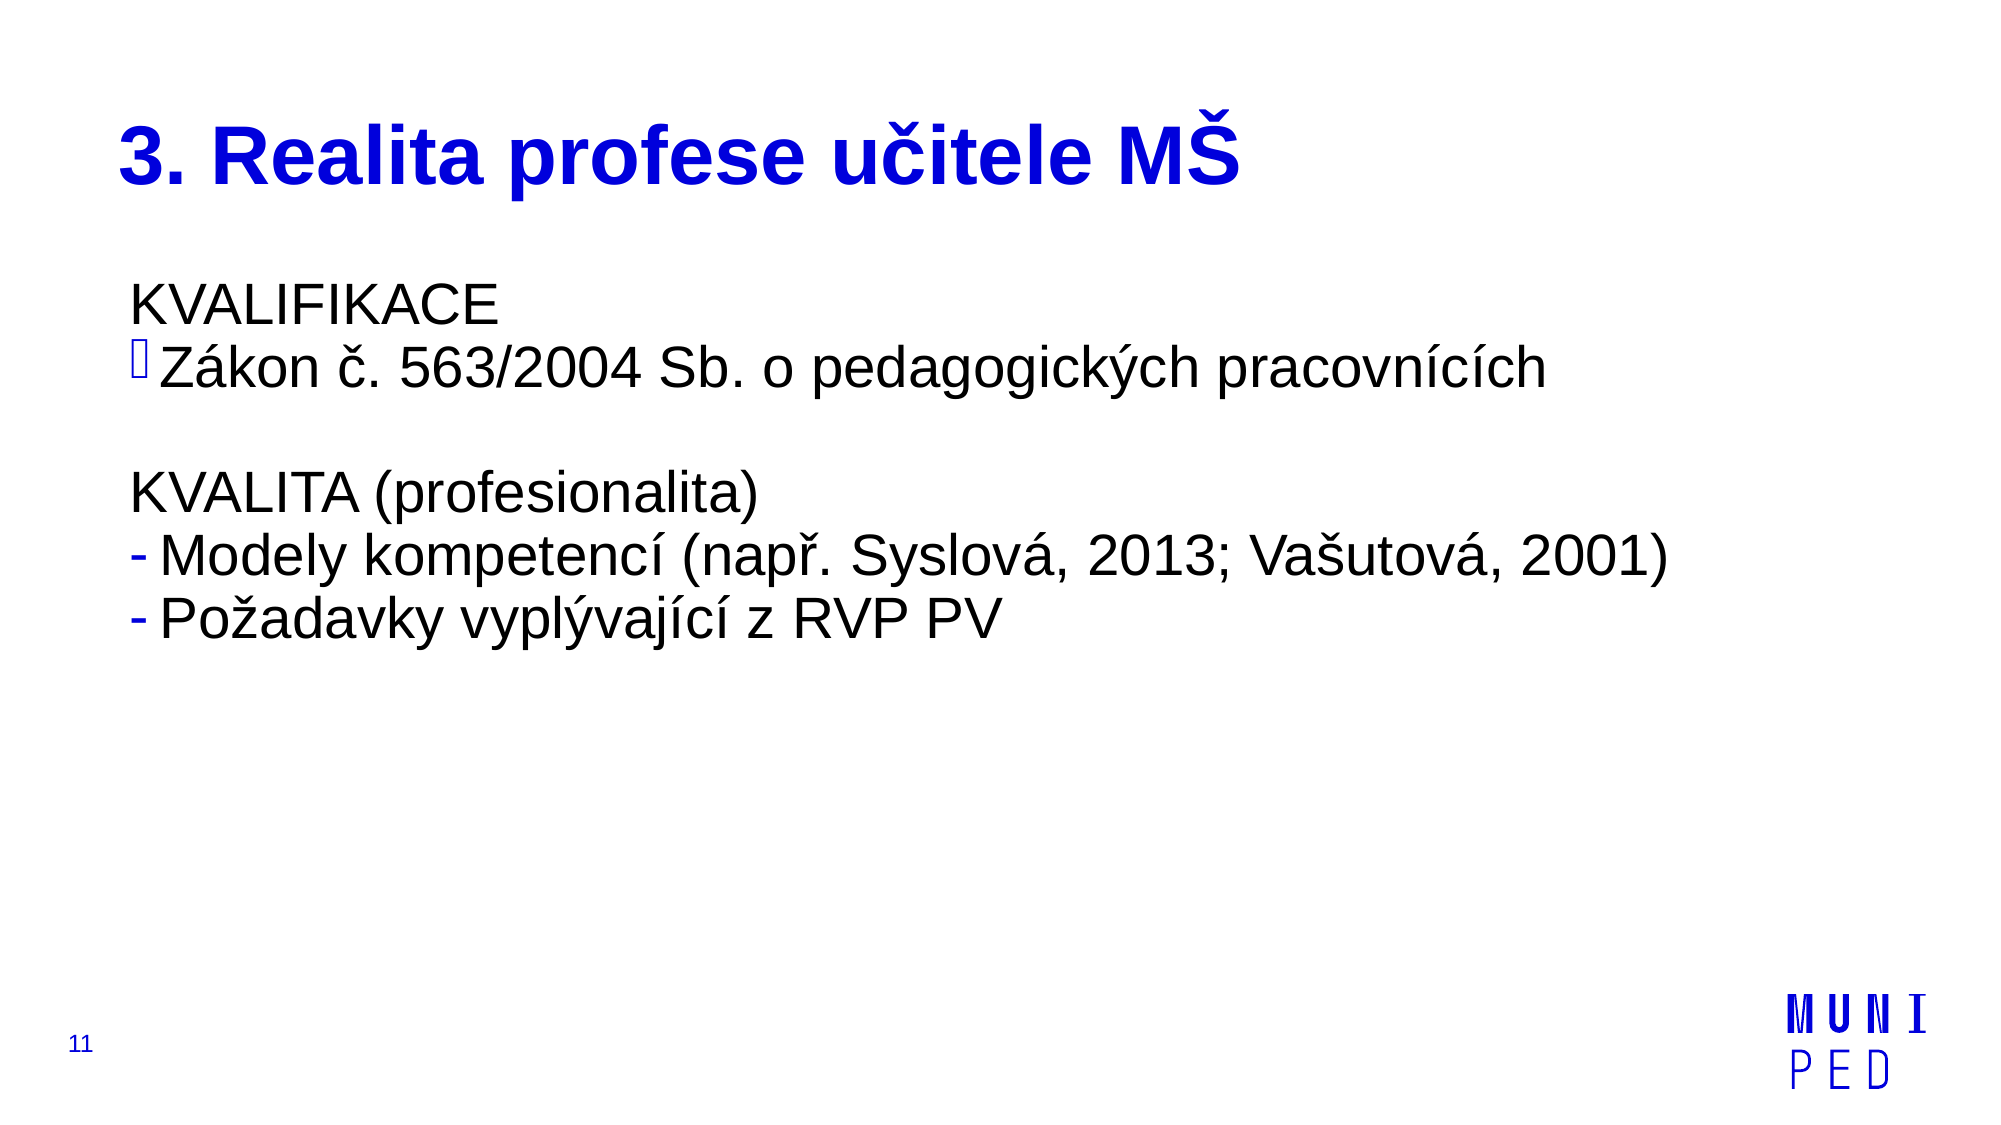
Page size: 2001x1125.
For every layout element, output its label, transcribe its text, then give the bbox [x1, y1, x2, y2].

list KVALIFIKACE Zákon č. 563/2004 Sb. o pedagogických pracovnících KVALITA (profesionalita) Modely kompetencí (např. Syslová, 2013; Vašutová, 2001) Požadavky vyplývající z RVP PV [118, 273, 1883, 957]
title 3. Realita profese učitele MŠ [118, 118, 1883, 193]
slide_number 11 [67, 1021, 110, 1063]
